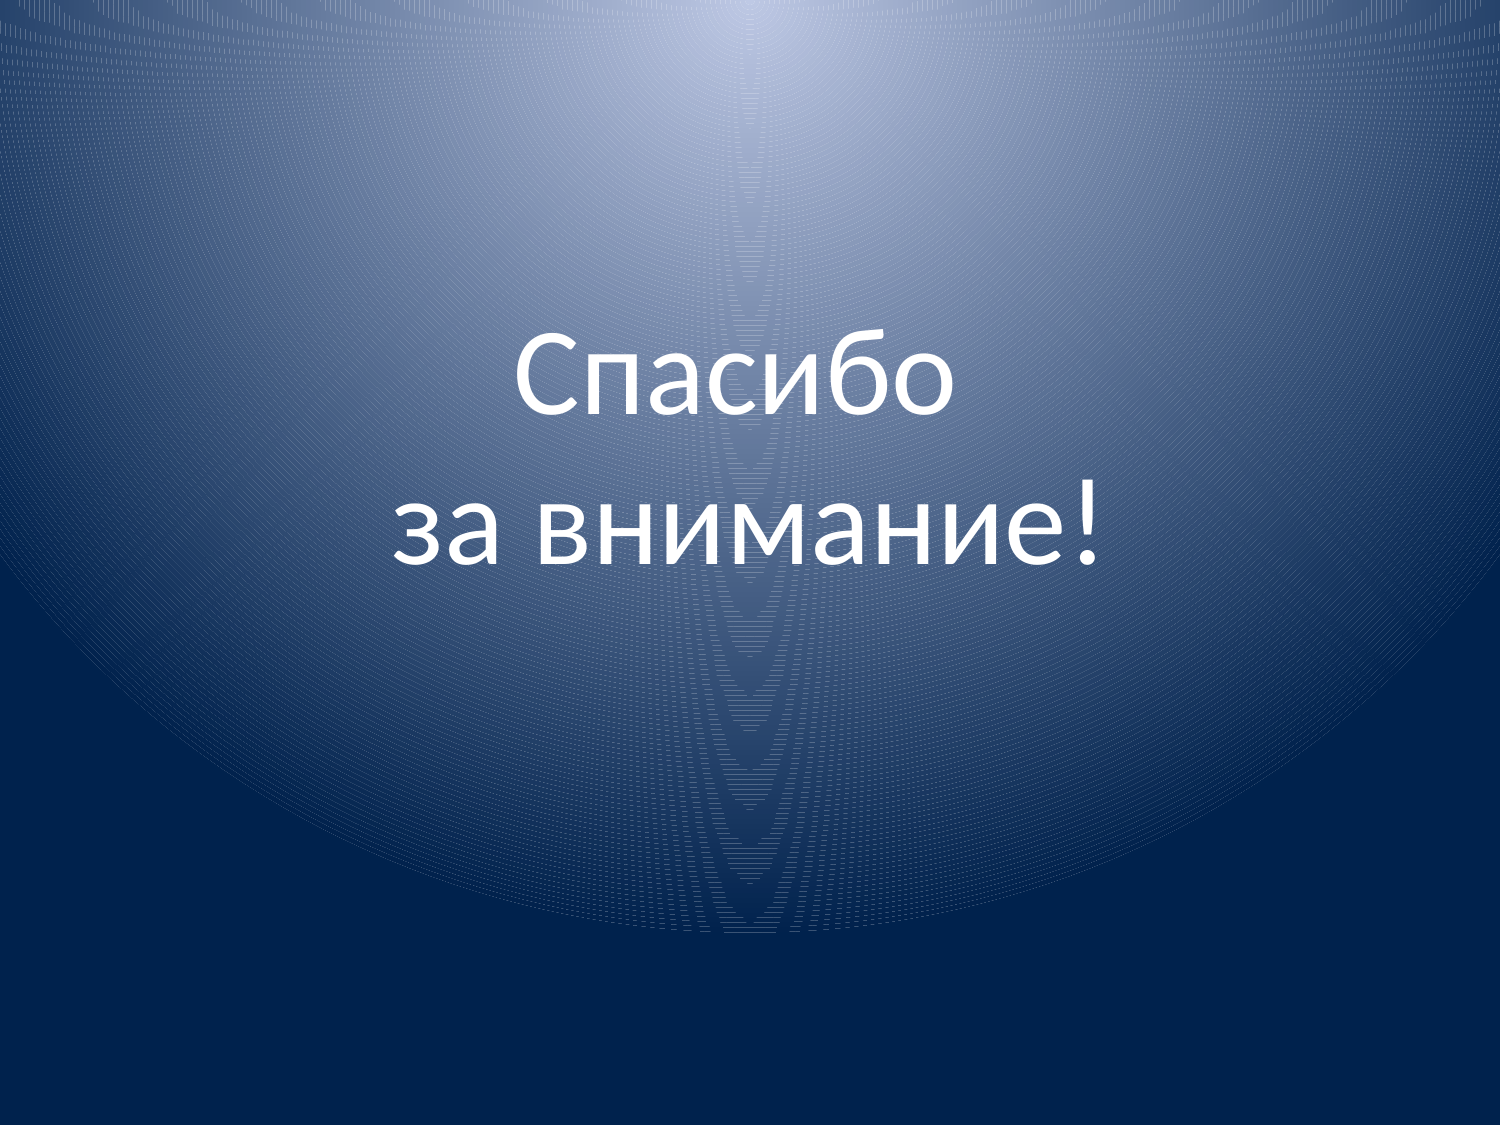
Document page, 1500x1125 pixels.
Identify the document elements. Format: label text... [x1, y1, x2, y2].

title Спасибо за внимание! [75, 105, 1425, 774]
